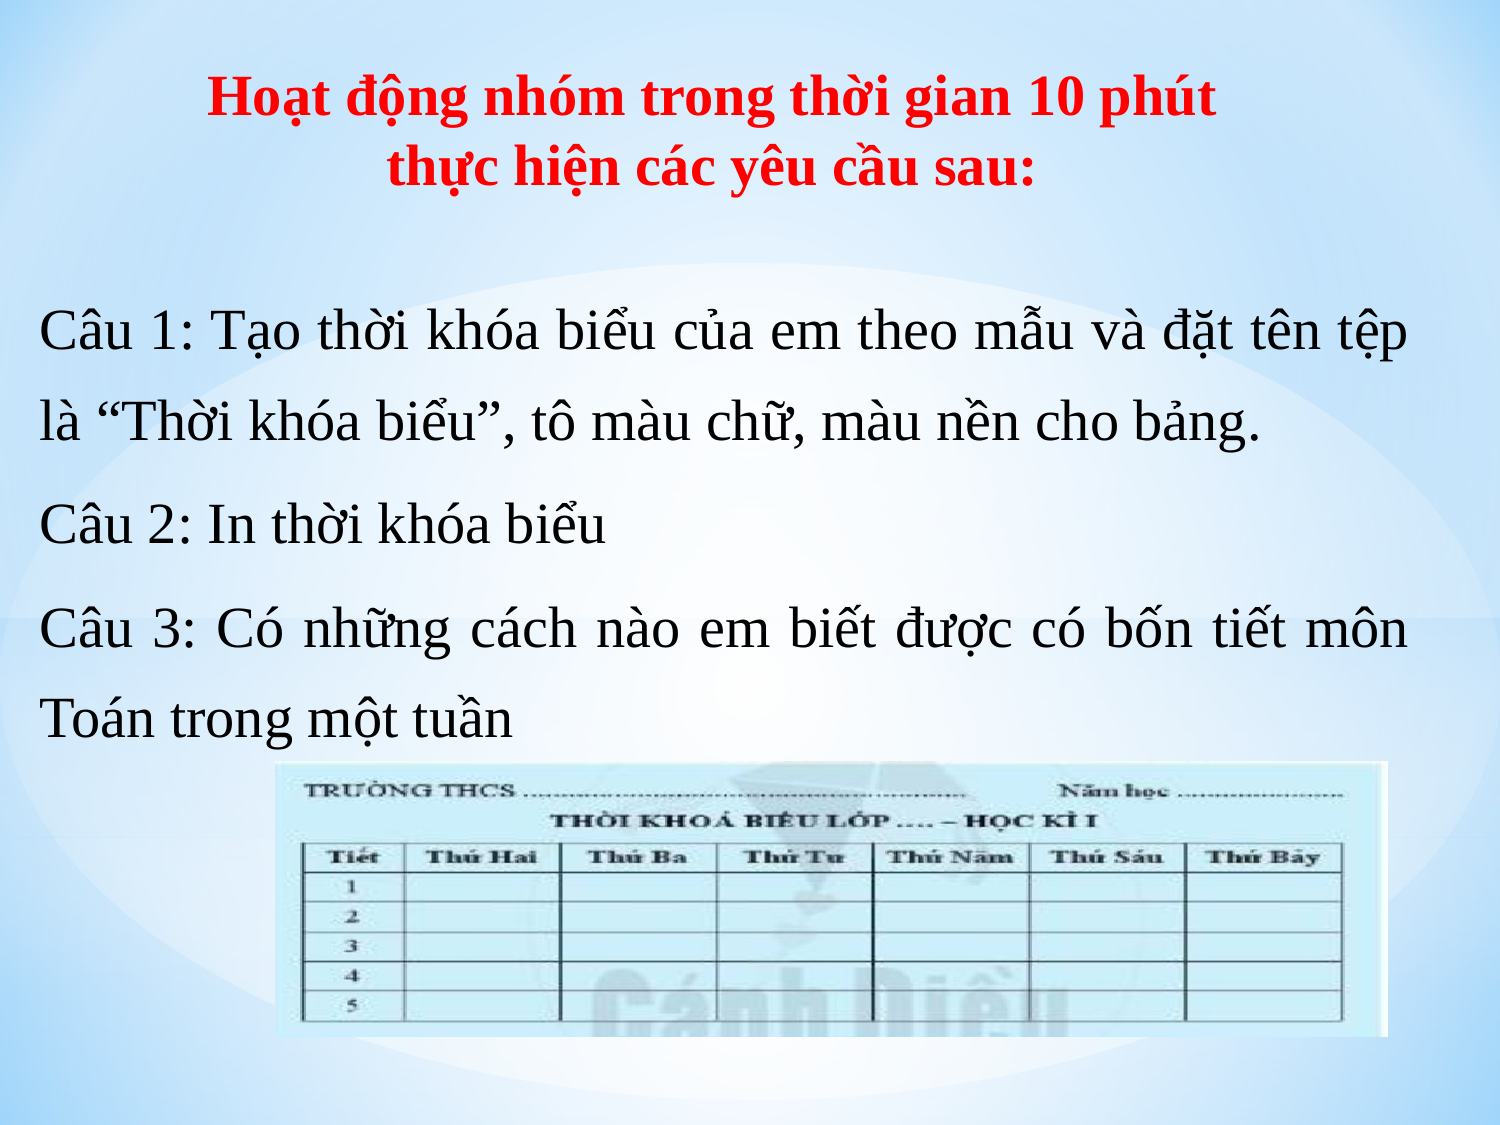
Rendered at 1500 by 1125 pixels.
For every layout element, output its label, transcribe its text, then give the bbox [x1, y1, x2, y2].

list Hoạt động nhóm trong thời gian 10 phút thực hiện các yêu cầu sau: [187, 50, 1238, 262]
text_box Câu 1: Tạo thời khóa biểu của em theo mẫu và đặt tên tệp là “Thời khóa biểu”, tô màu chữ, màu nền cho bảng. Câu 2: In thời khóa biểu Câu 3: Có những cách nào em biết được có bốn tiết môn Toán trong một tuần [24, 262, 1425, 757]
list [274, 760, 1388, 1037]
